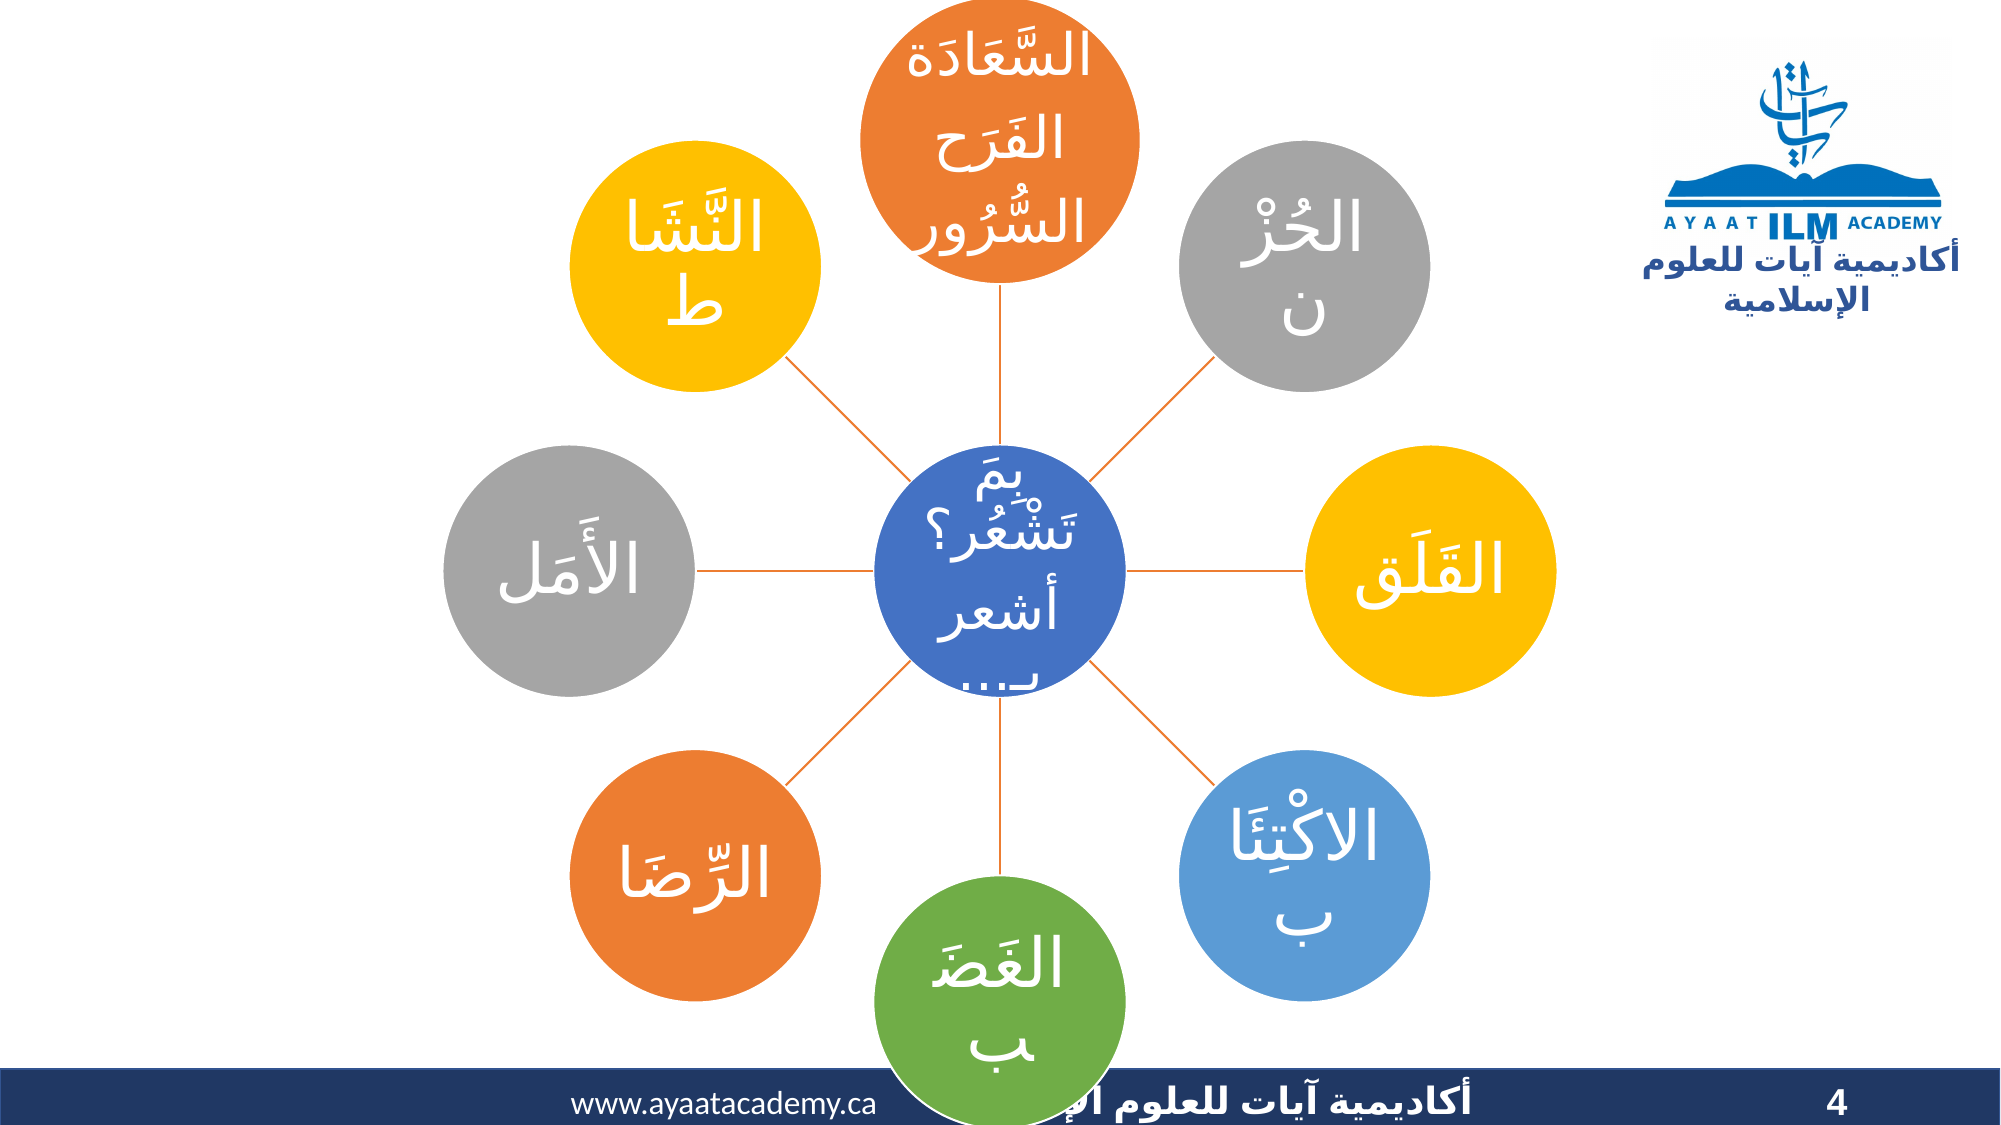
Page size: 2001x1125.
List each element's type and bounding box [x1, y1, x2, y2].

text_box [0, 0, 2000, 1125]
